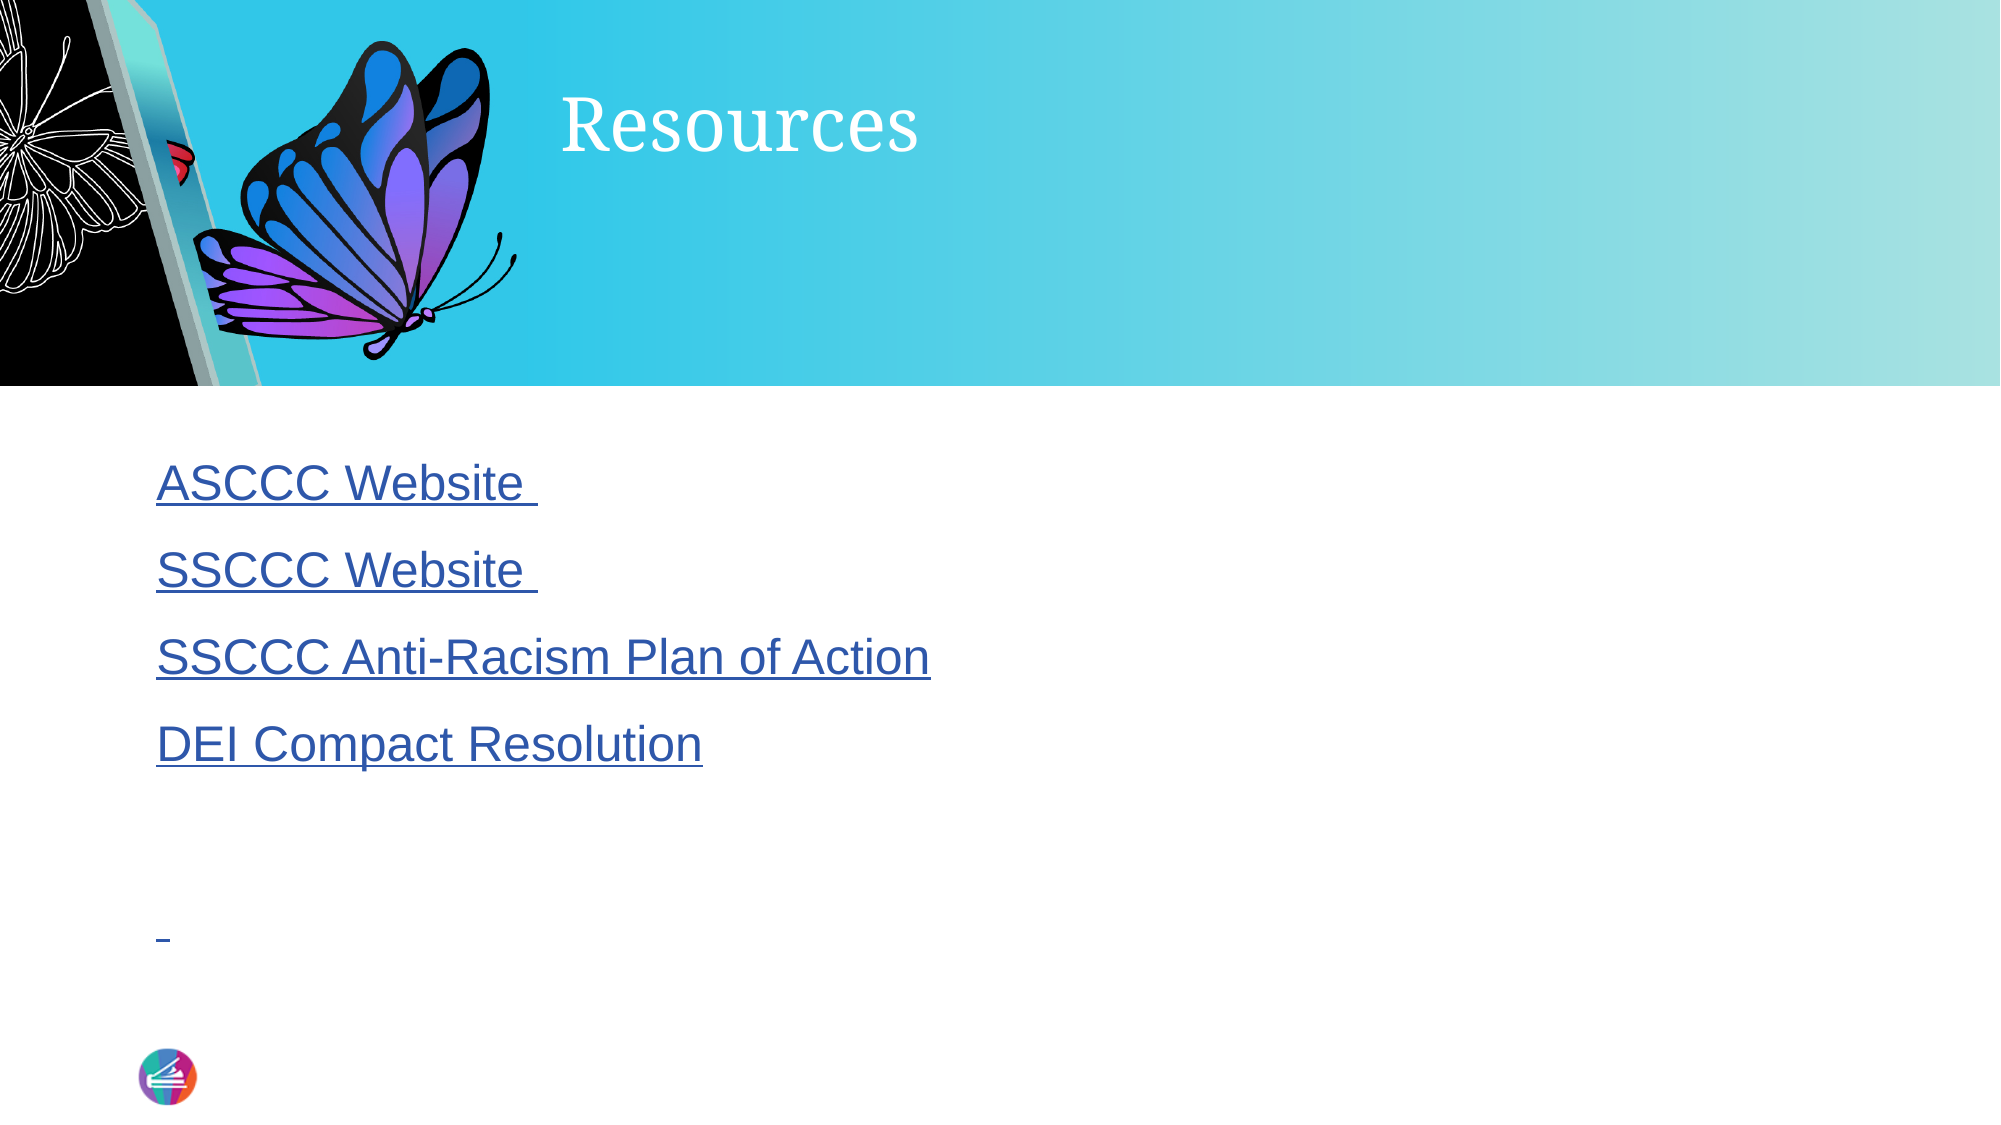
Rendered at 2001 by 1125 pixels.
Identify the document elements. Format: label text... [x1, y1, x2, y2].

picture [0, 0, 527, 386]
list ASCCC Website SSCCC Website SSCCC Anti-Racism Plan of Action DEI Compact Resolution [136, 436, 1863, 1023]
title Resources [540, 66, 1863, 343]
picture [136, 1046, 199, 1108]
